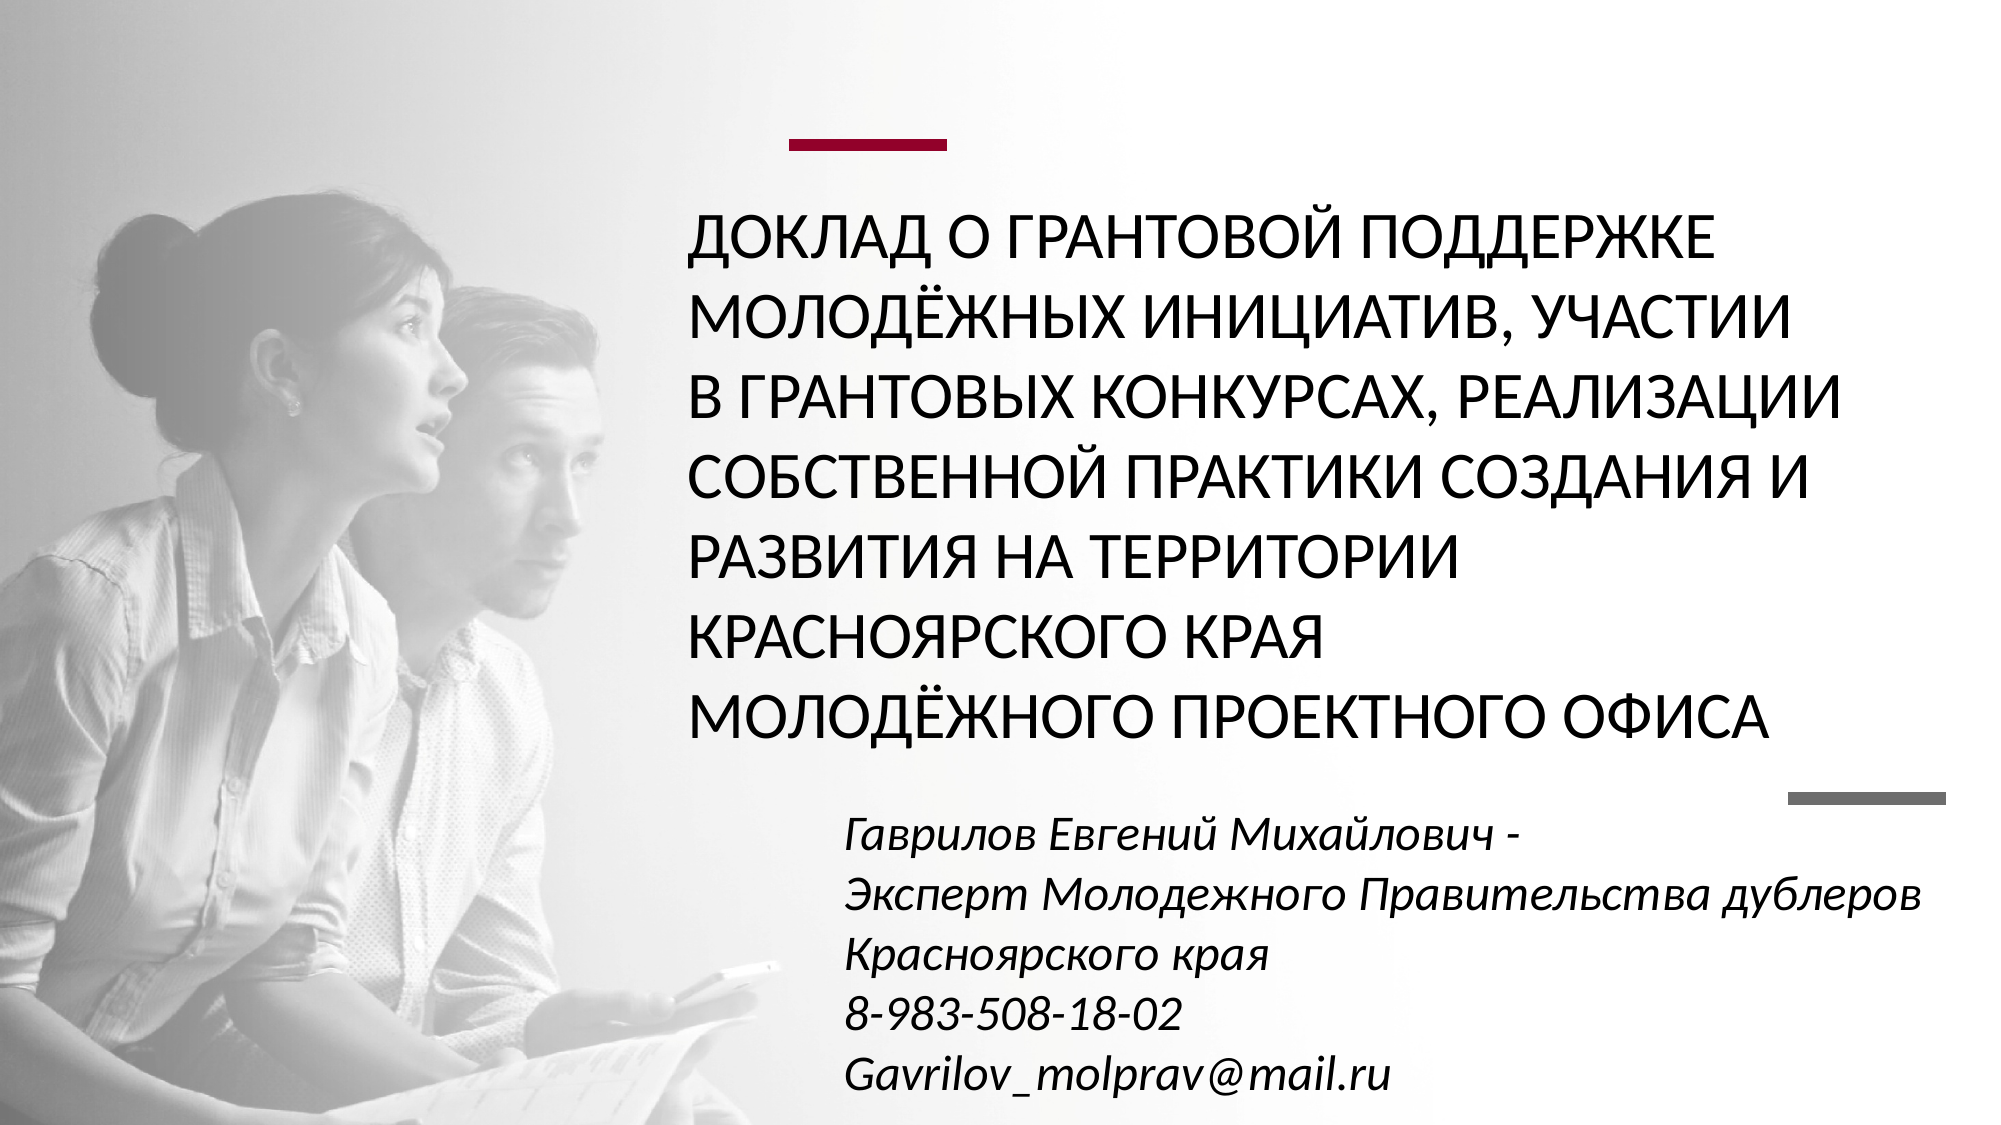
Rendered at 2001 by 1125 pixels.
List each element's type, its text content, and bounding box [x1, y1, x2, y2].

picture [0, 0, 2001, 1125]
text_box Гаврилов Евгений Михайлович - Эксперт Молодежного Правительства дублеров Красноярского края 8-983-508-18-02 Gavrilov_molprav@mail.ru [828, 792, 2000, 1108]
text_box ДОКЛАД О ГРАНТОВОЙ ПОДДЕРЖКЕ МОЛОДЁЖНЫХ ИНИЦИАТИВ, УЧАСТИИ В ГРАНТОВЫХ КОНКУРСАХ, РЕАЛИЗАЦИИ СОБСТВЕННОЙ ПРАКТИКИ СОЗДАНИЯ И РАЗВИТИЯ НА ТЕРРИТОРИИ КРАСНОЯРСКОГО КРАЯ МОЛОДЁЖНОГО ПРОЕКТНОГО ОФИСА [672, 184, 1946, 839]
